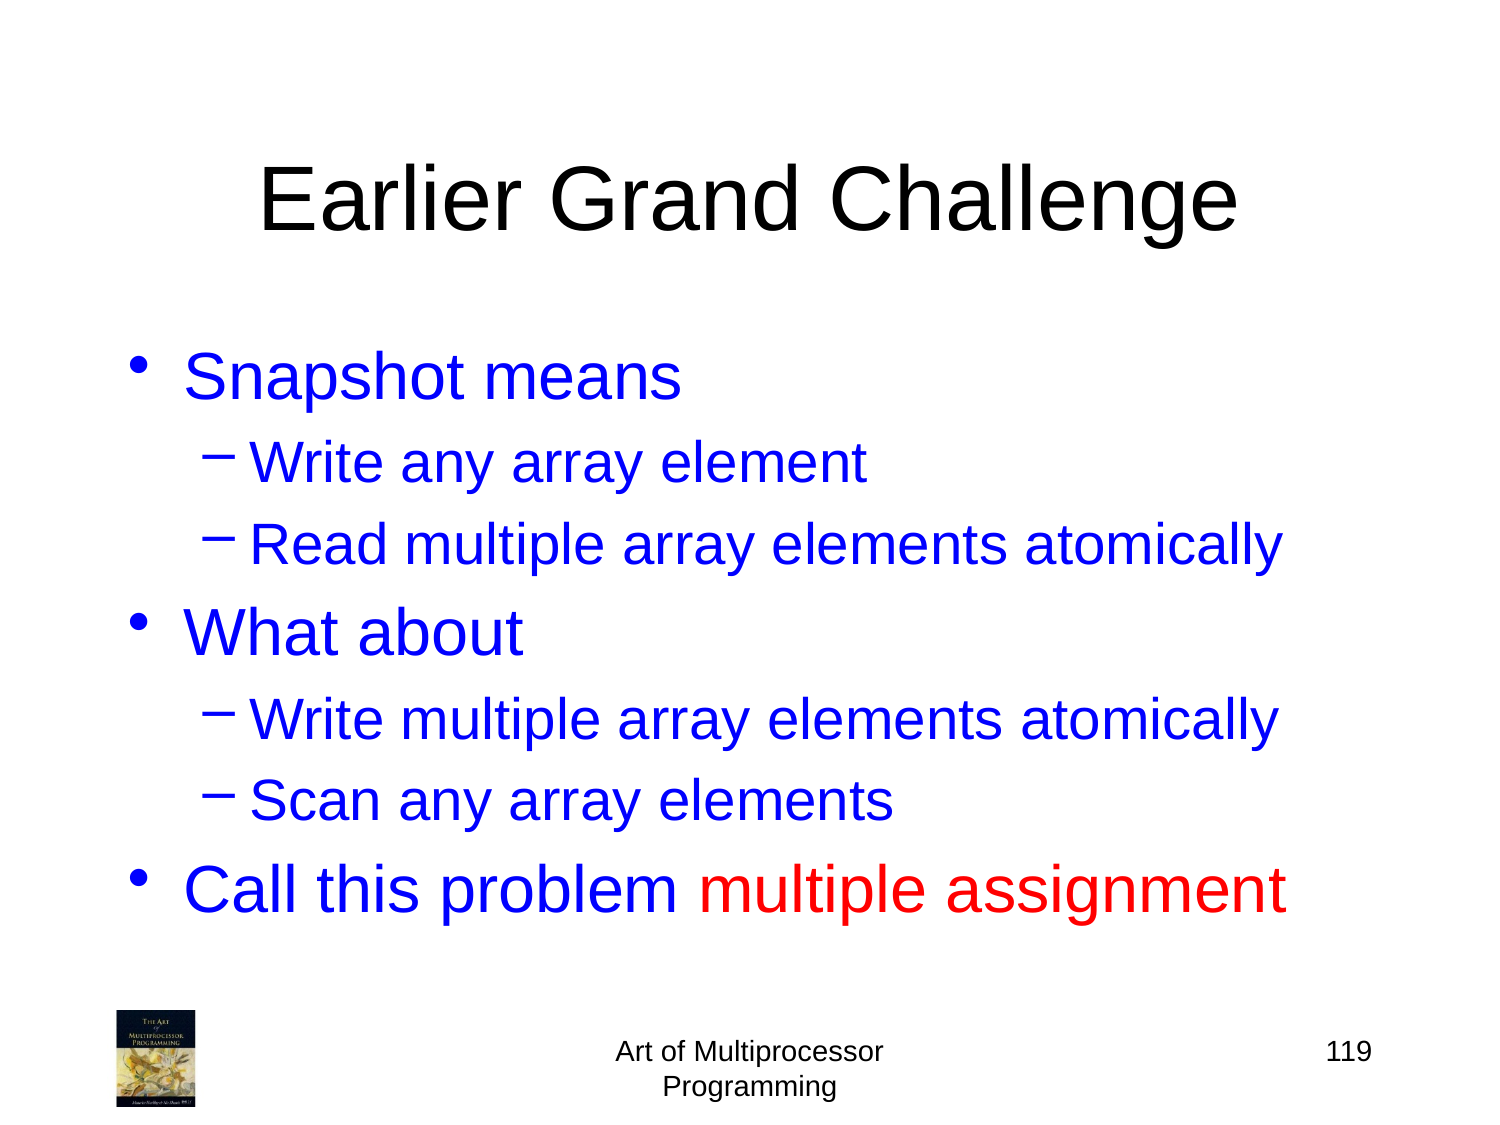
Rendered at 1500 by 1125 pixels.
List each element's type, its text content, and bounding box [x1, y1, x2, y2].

title Earlier Grand Challenge [112, 99, 1388, 288]
text_box Art of Multiprocessor Programming [512, 1024, 988, 1100]
slide_number 119 [1074, 1024, 1388, 1101]
picture [107, 1010, 204, 1107]
list Snapshot means Write any array element Read multiple array elements atomically What about Write multiple array elements atomically Scan any array elements Call this problem multiple assignment [112, 324, 1388, 1001]
